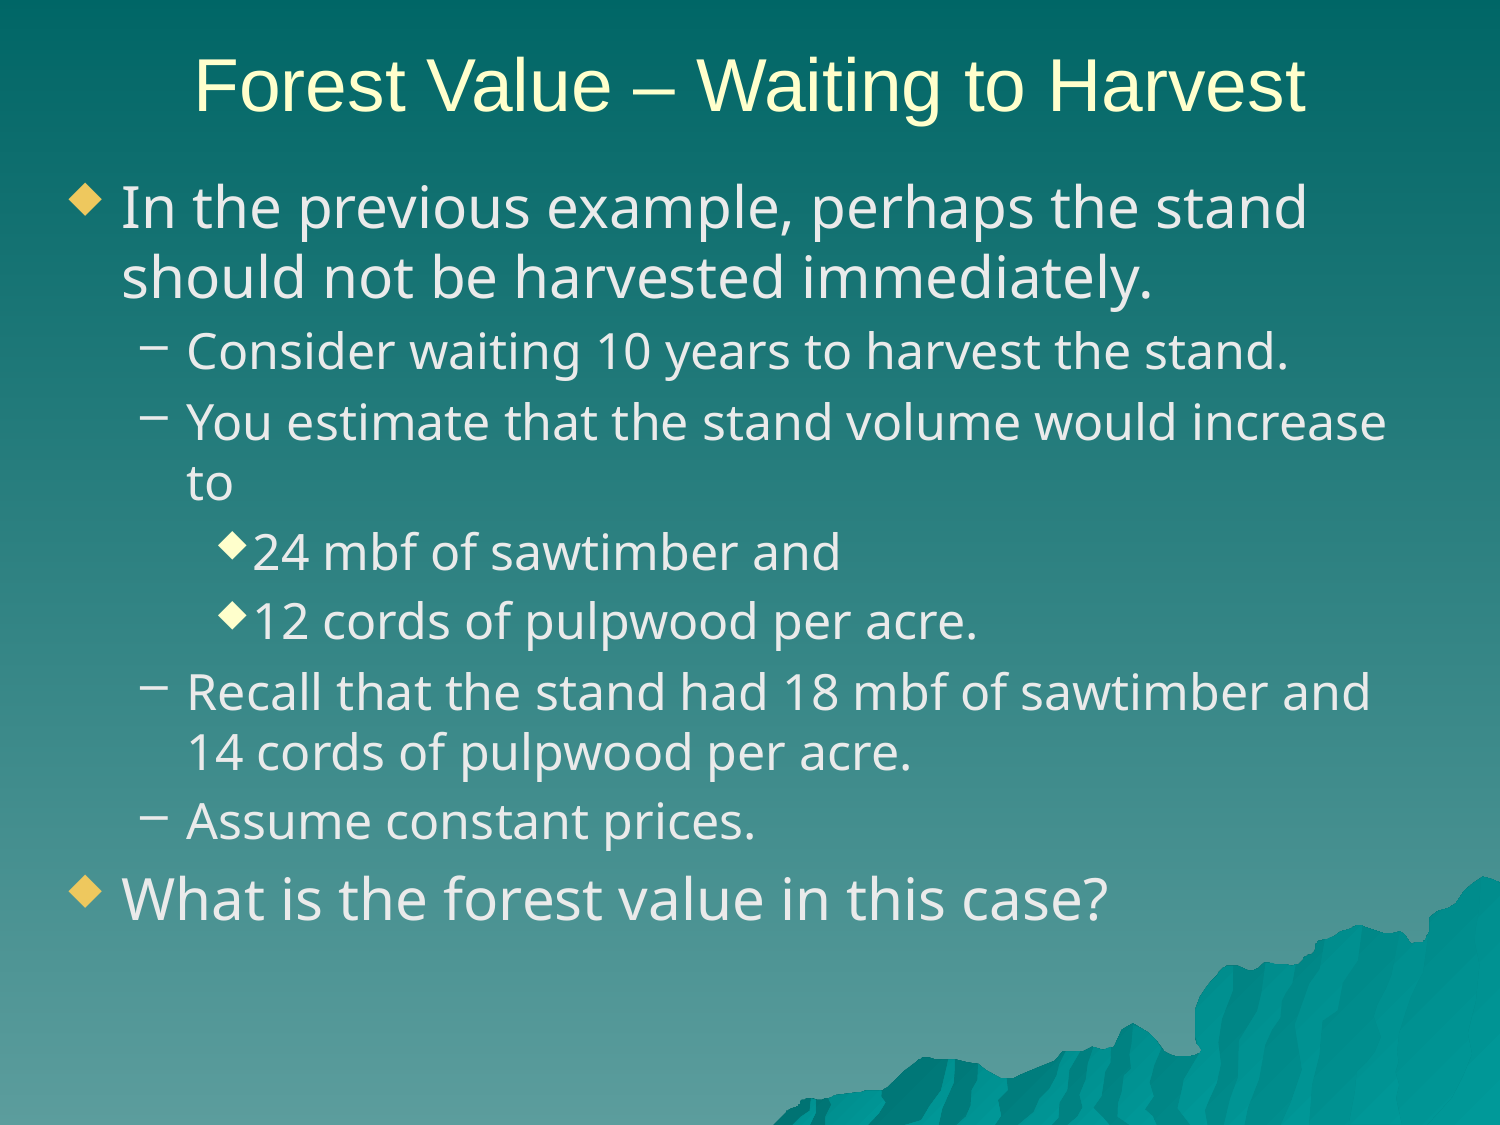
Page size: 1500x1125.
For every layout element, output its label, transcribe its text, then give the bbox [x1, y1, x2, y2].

title Forest Value – Waiting to Harvest [74, 24, 1426, 138]
list In the previous example, perhaps the stand should not be harvested immediately. Consider waiting 10 years to harvest the stand. You estimate that the stand volume would increase to 24 mbf of sawtimber and 12 cords of pulpwood per acre. Recall that the stand had 18 mbf of sawtimber and 14 cords of pulpwood per acre. Assume constant prices. What is the forest value in this case? [49, 162, 1451, 938]
